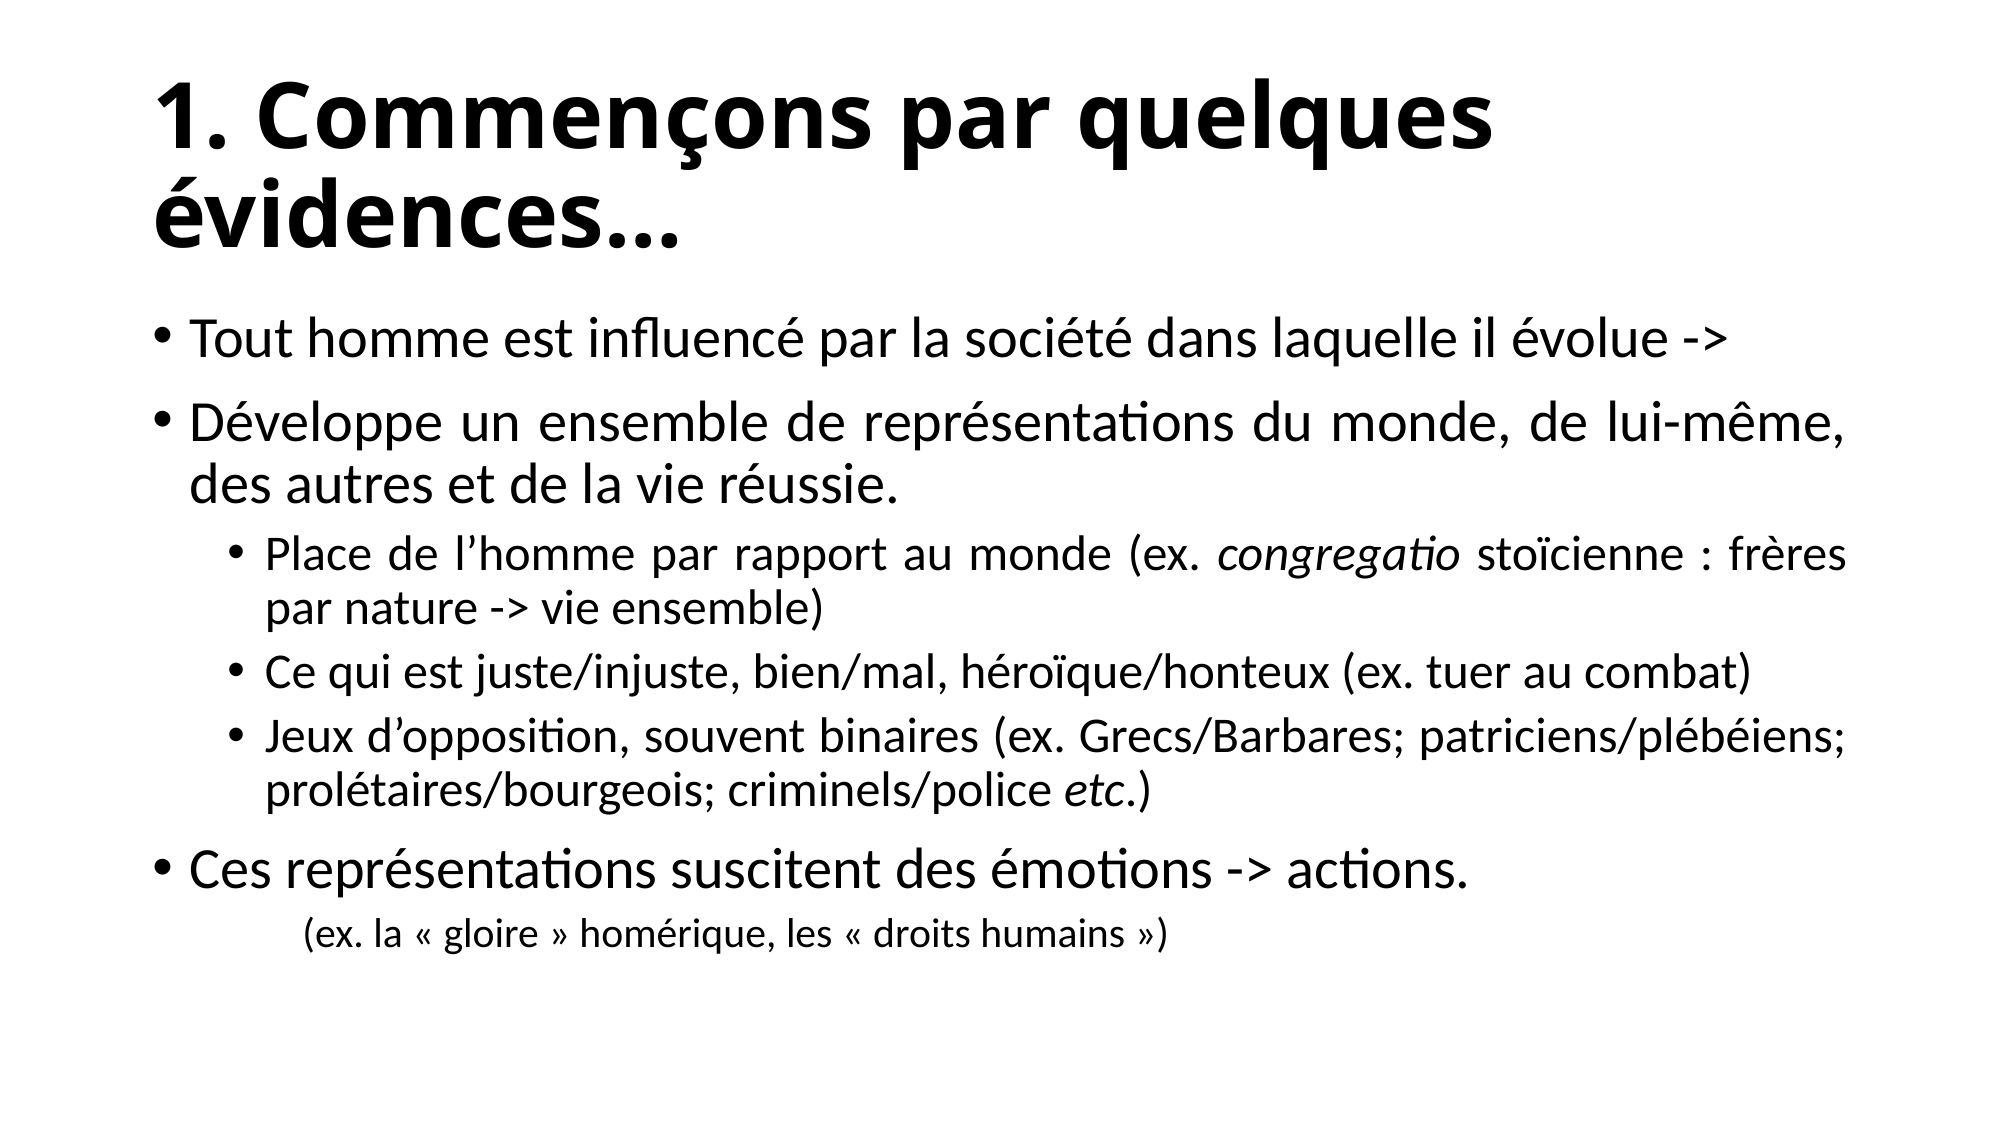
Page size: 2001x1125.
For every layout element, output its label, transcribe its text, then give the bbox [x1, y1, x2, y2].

title 1. Commençons par quelques évidences… [137, 59, 1863, 278]
list Tout homme est influencé par la société dans laquelle il évolue -> Développe un ensemble de représentations du monde, de lui-même, des autres et de la vie réussie. Place de l’homme par rapport au monde (ex. congregatio stoïcienne : frères par nature -> vie ensemble) Ce qui est juste/injuste, bien/mal, héroïque/honteux (ex. tuer au combat) Jeux d’opposition, souvent binaires (ex. Grecs/Barbares; patriciens/plébéiens; prolétaires/bourgeois; criminels/police etc.) Ces représentations suscitent des émotions -> actions. (ex. la « gloire » homérique, les « droits humains ») [137, 299, 1863, 1014]
